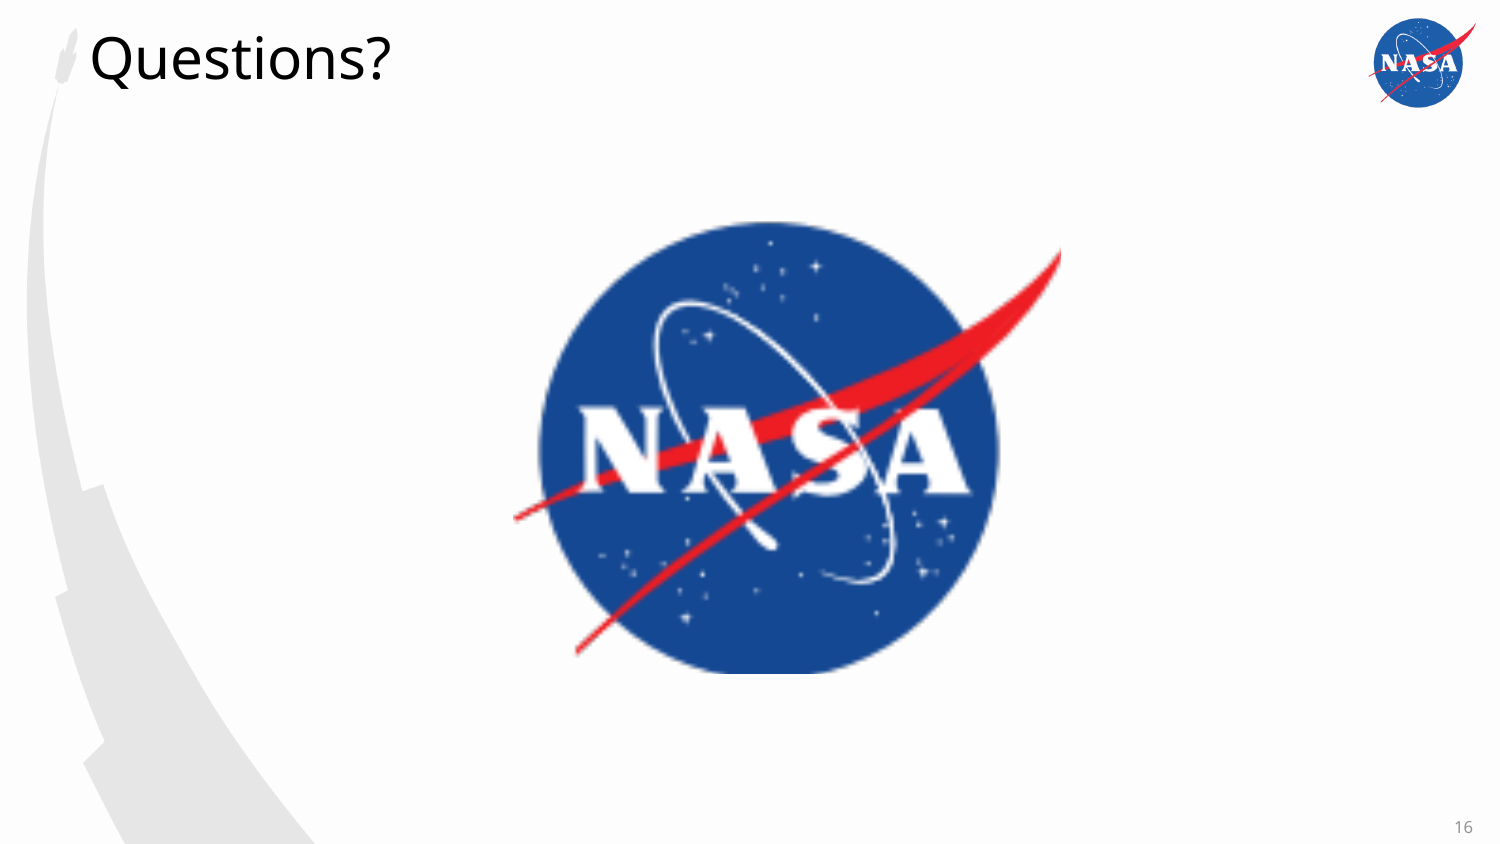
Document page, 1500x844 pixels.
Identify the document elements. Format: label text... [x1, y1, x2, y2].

picture [0, 0, 1500, 844]
title Questions? [74, 10, 1500, 112]
slide_number 16 [1218, 815, 1481, 841]
